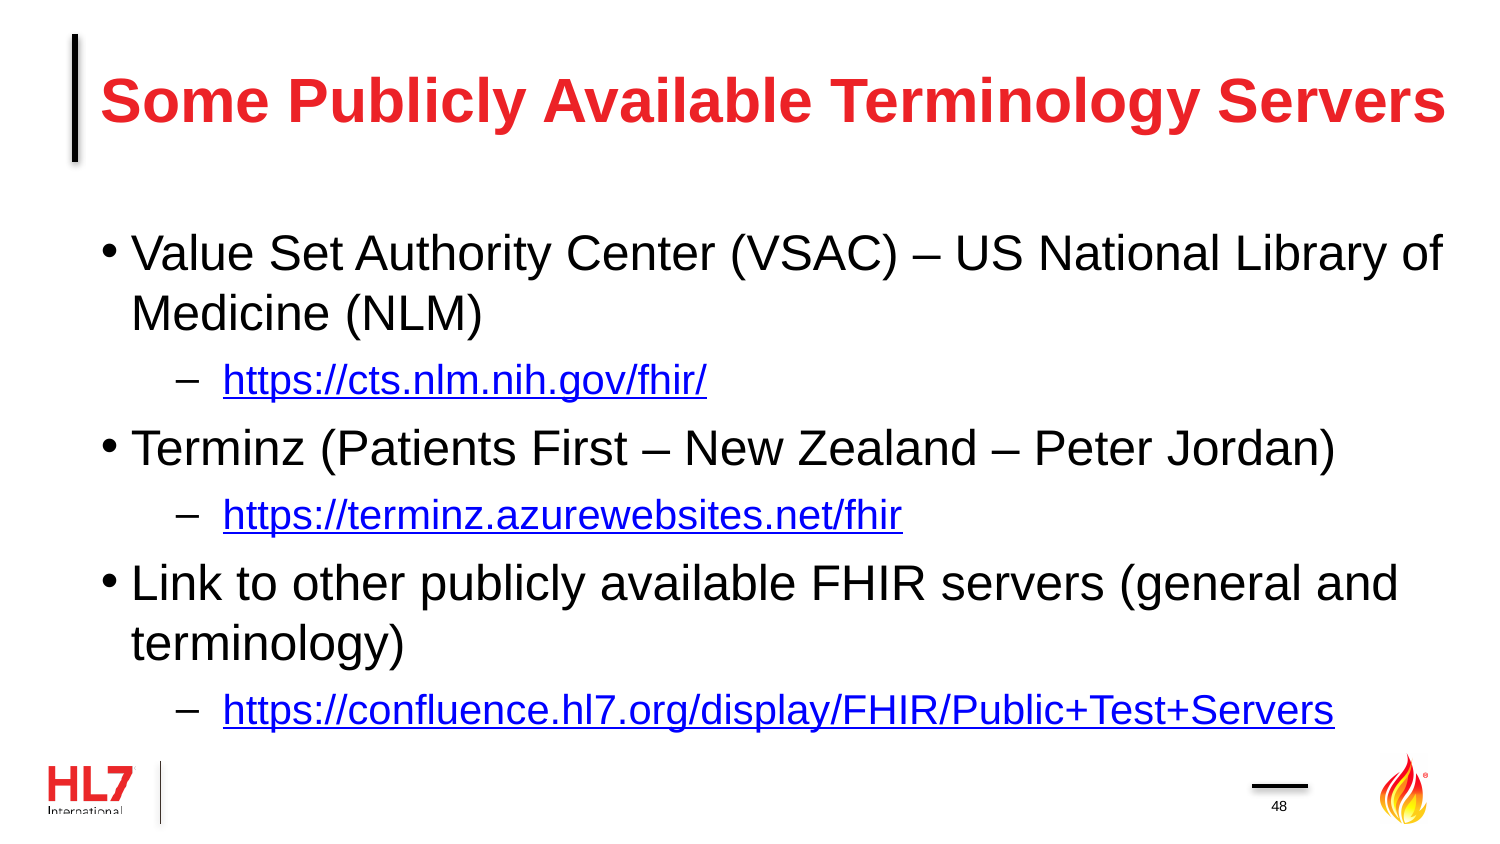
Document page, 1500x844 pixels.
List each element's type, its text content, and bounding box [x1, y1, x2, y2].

slide_number 48 [1257, 788, 1302, 815]
list Value Set Authority Center (VSAC) – US National Library of Medicine (NLM) https://cts.nlm.nih.gov/fhir/ Terminz (Patients First – New Zealand – Peter Jordan) https://terminz.azurewebsites.net/fhir Link to other publicly available FHIR servers (general and terminology) https://confluence.hl7.org/display/FHIR/Public+Test+Servers [100, 220, 1451, 701]
picture [1380, 753, 1428, 824]
title Some Publicly Available Terminology Servers [100, 33, 1451, 163]
